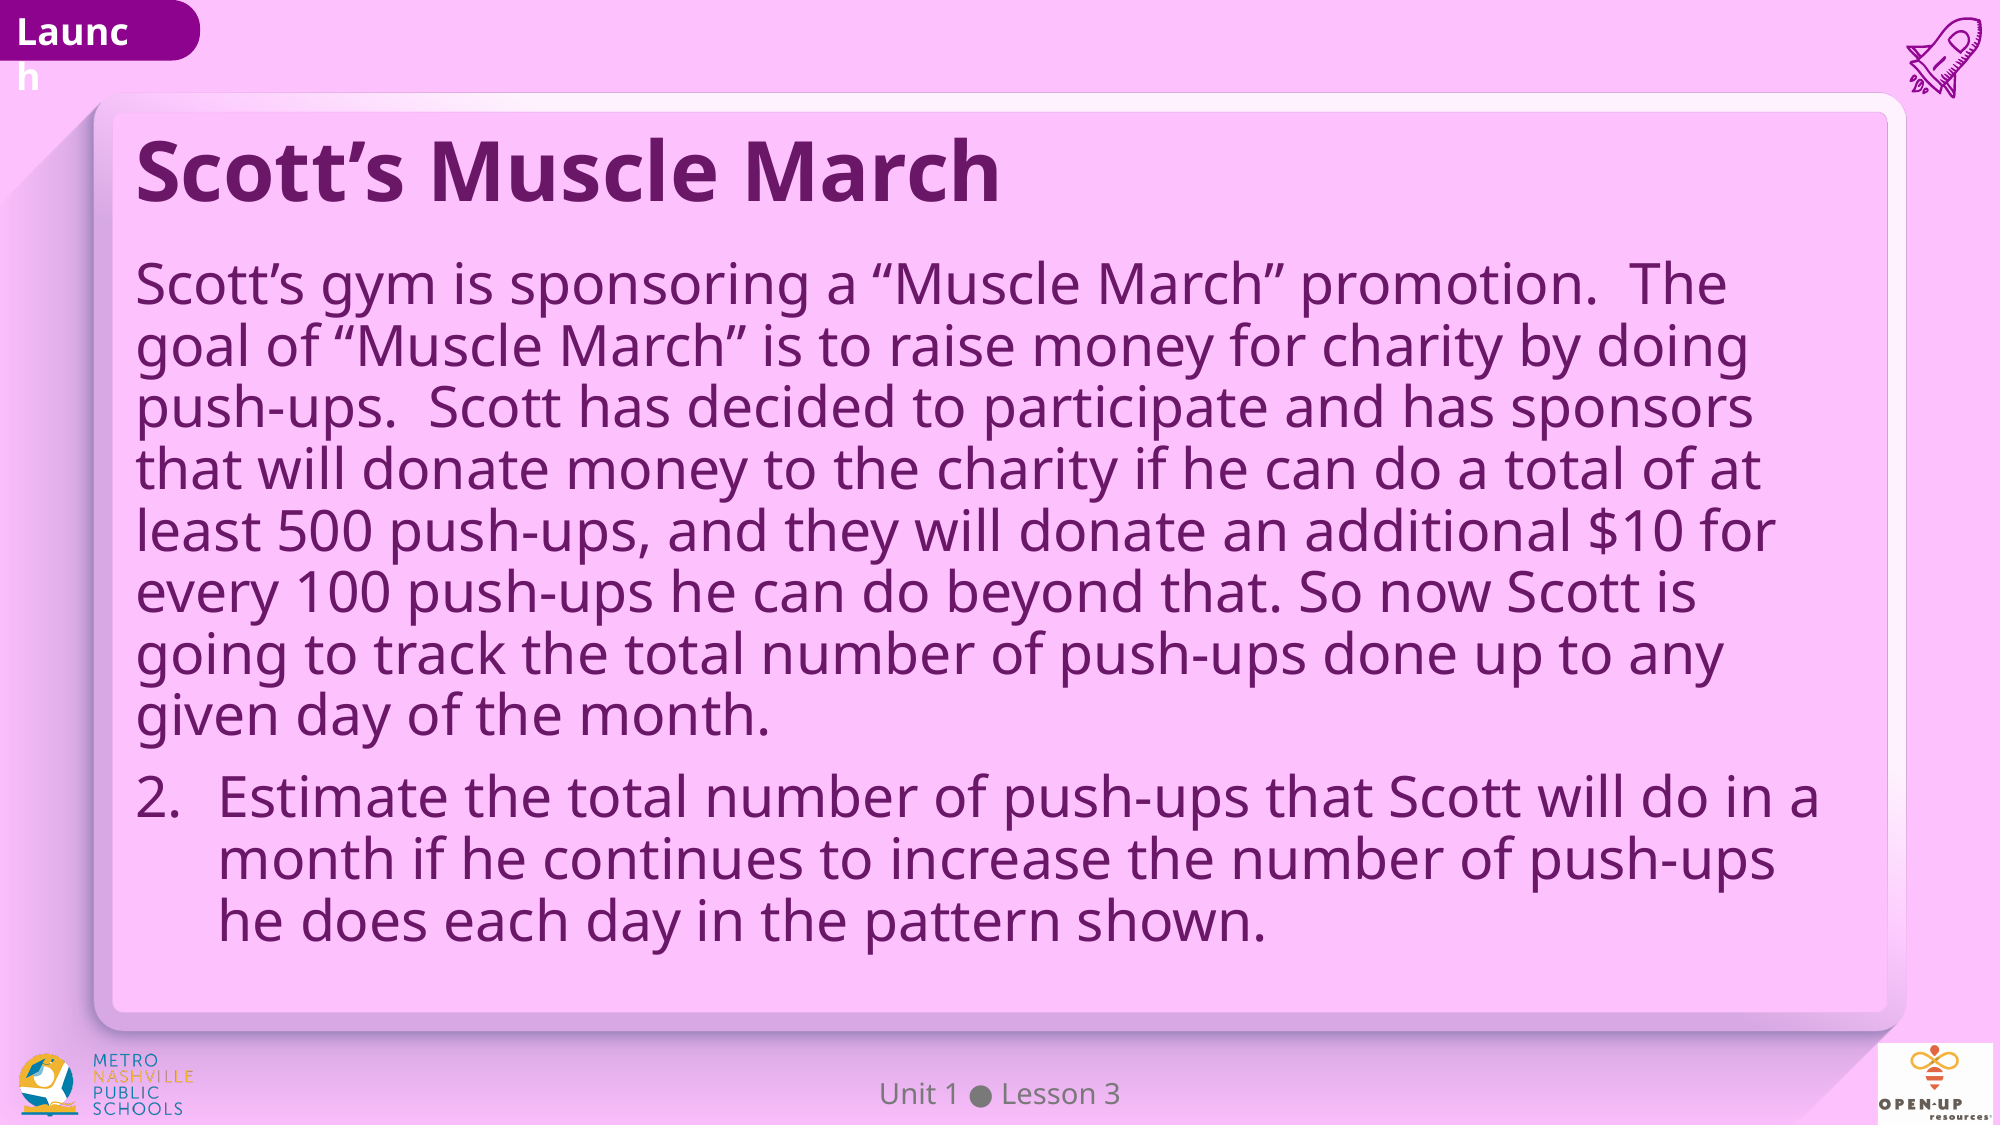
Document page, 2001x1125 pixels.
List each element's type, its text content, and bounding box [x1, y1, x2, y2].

list Scott’s gym is sponsoring a “Muscle March” promotion. The goal of “Muscle March” is to raise money for charity by doing push-ups. Scott has decided to participate and has sponsors that will donate money to the charity if he can do a total of at least 500 push-ups, and they will donate an additional $10 for every 100 push-ups he can do beyond that. So now Scott is going to track the total number of push-ups done up to any given day of the month. Estimate the total number of push-ups that Scott will do in a month if he continues to increase the number of push-ups he does each day in the pattern shown. [119, 247, 1845, 962]
picture [0, 0, 2000, 1125]
footer Unit 1 ● Lesson 3 [662, 1065, 1338, 1125]
title Scott’s Muscle March [119, 115, 1845, 233]
